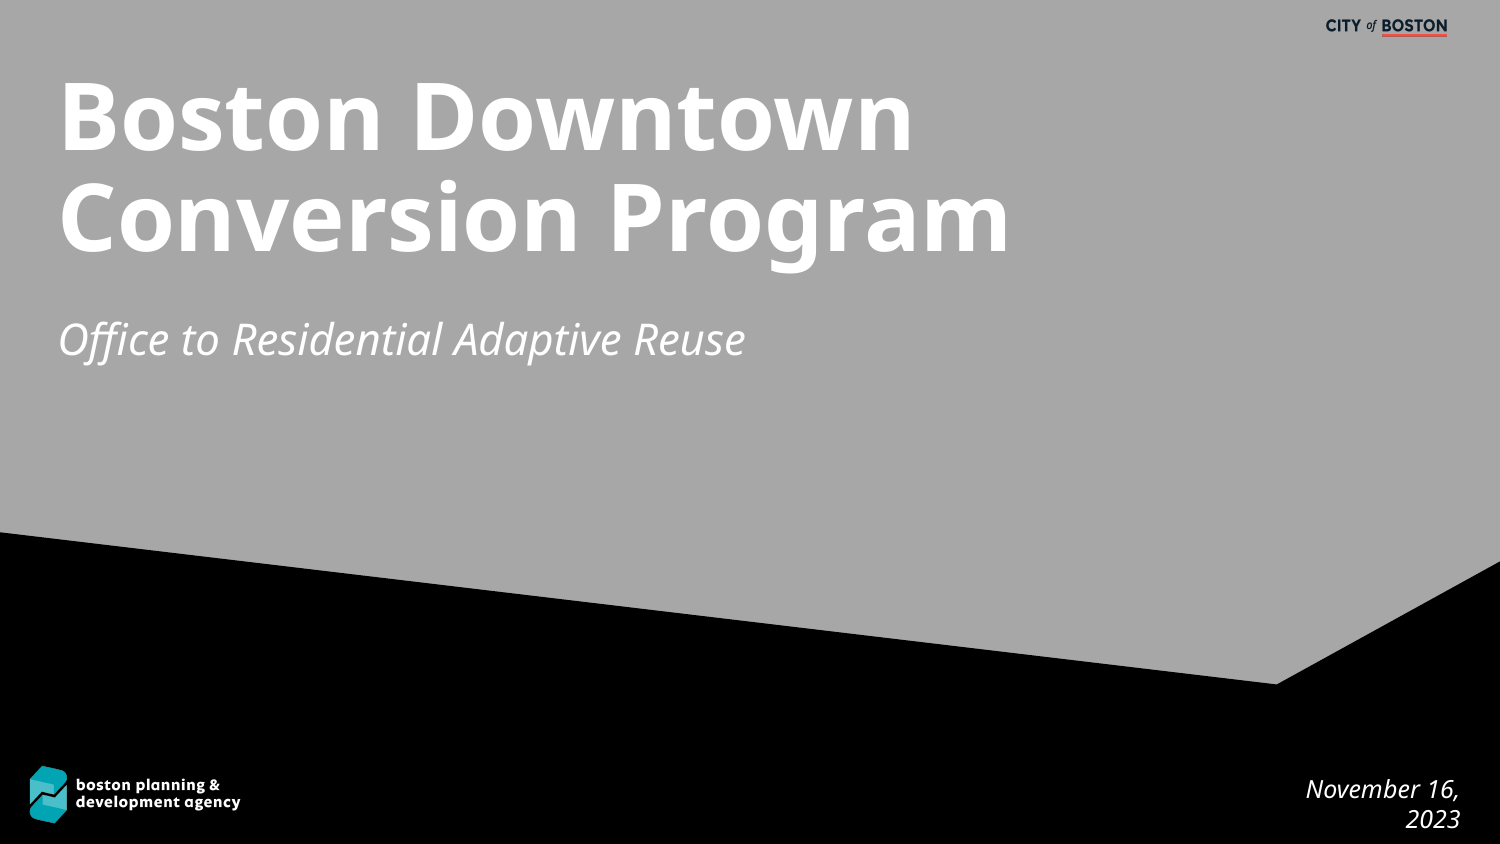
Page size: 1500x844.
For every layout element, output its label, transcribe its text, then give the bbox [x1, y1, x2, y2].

picture [18, 754, 255, 835]
picture [1325, 19, 1448, 37]
title Boston Downtown Conversion Program [45, 57, 1435, 332]
text_box November 16, 2023 [1233, 762, 1472, 830]
subtitle Office to Residential Adaptive Reuse [45, 306, 954, 444]
